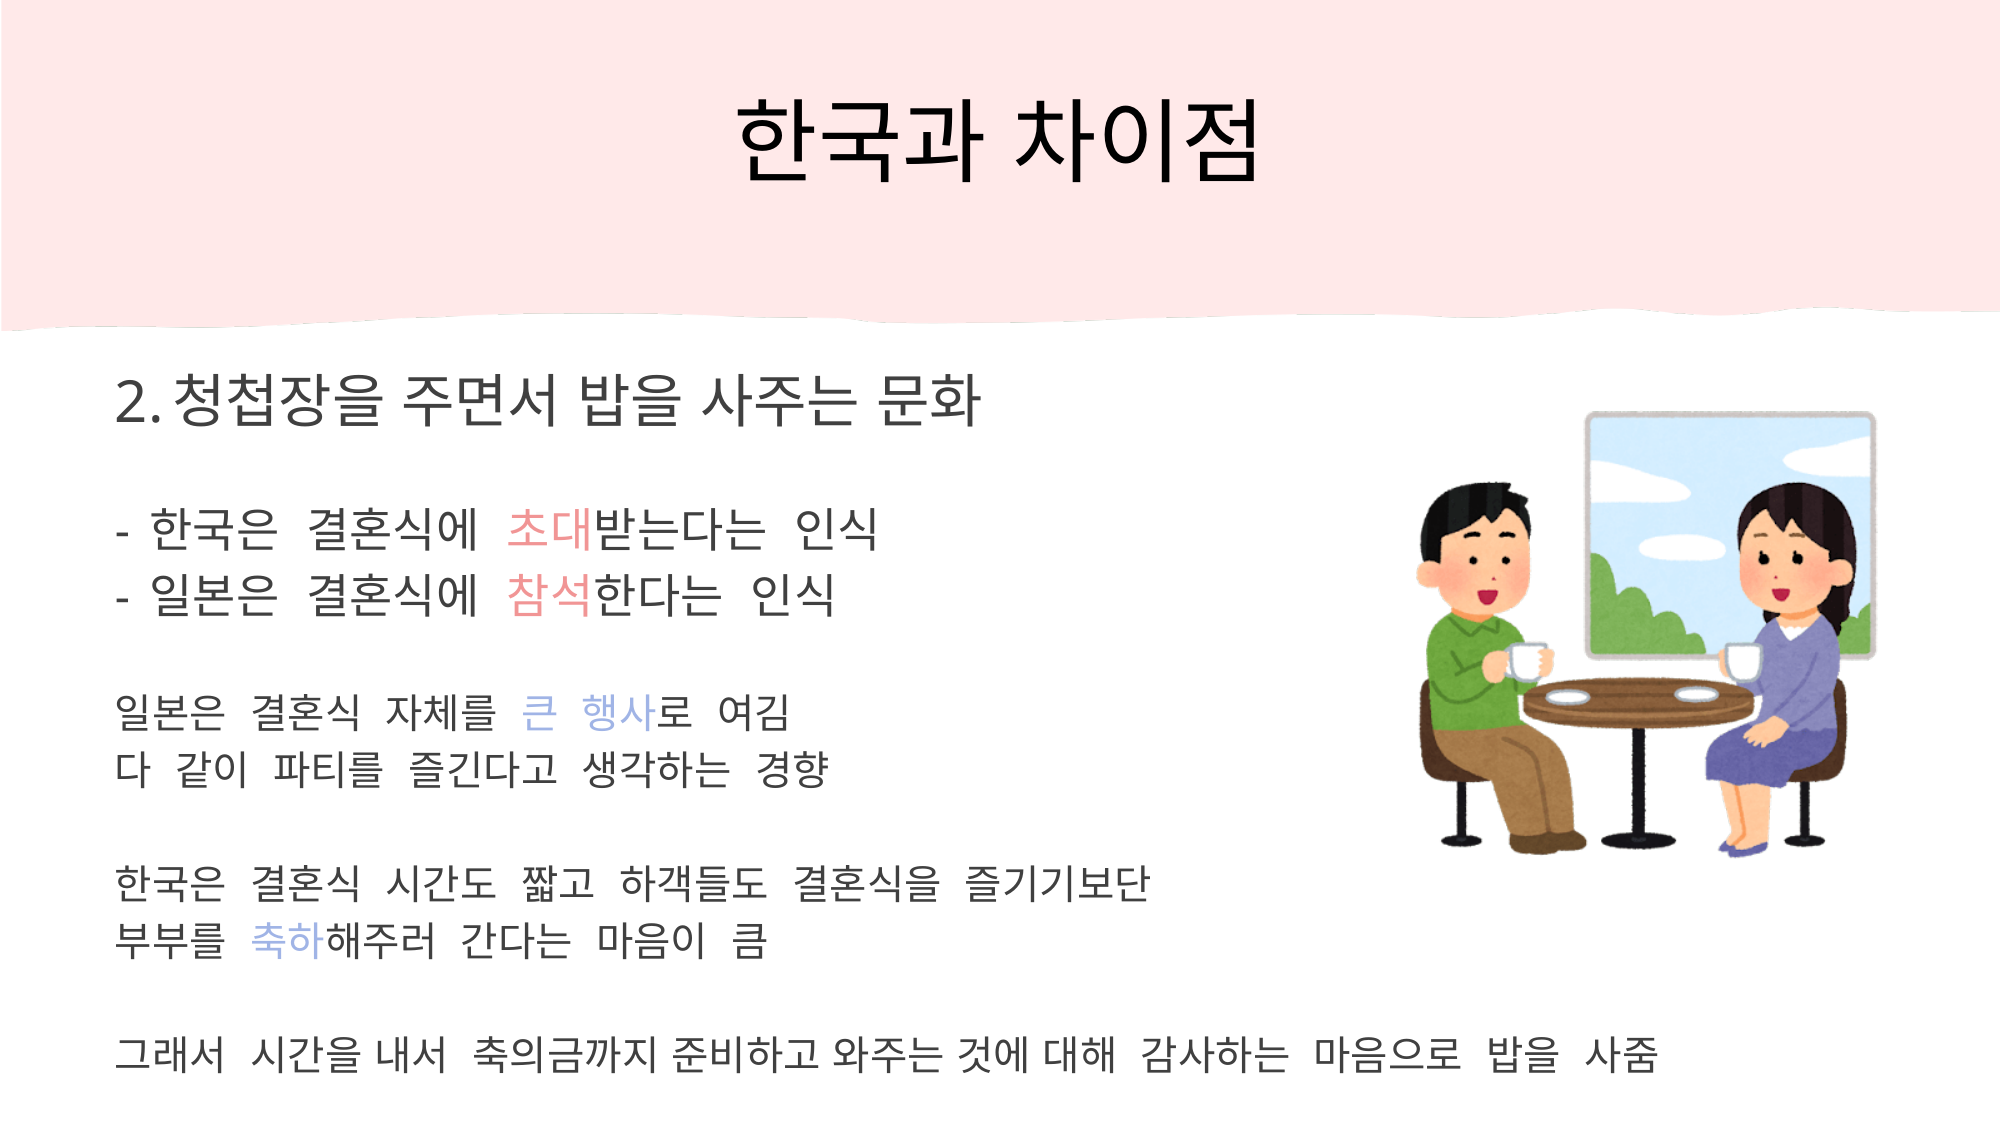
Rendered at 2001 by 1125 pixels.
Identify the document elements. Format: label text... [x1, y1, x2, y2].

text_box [0, 0, 2000, 332]
list 2.청첩장을 주면서 밥을 사주는 문화 - 한국은 결혼식에 초대받는다는 인식 - 일본은 결혼식에 참석한다는 인식 일본은 결혼식 자체를 큰 행사로 여김 다 같이 파티를 즐긴다고 생각하는 경향 한국은 결혼식 시간도 짧고 하객들도 결혼식을 즐기기보단 부부를 축하해주러 간다는 마음이 큼 그래서 시간을 내서 축의금까지 준비하고 와주는 것에 대해 감사하는 마음으로 밥을 사줌 [99, 357, 1900, 1089]
picture [1399, 388, 1901, 890]
